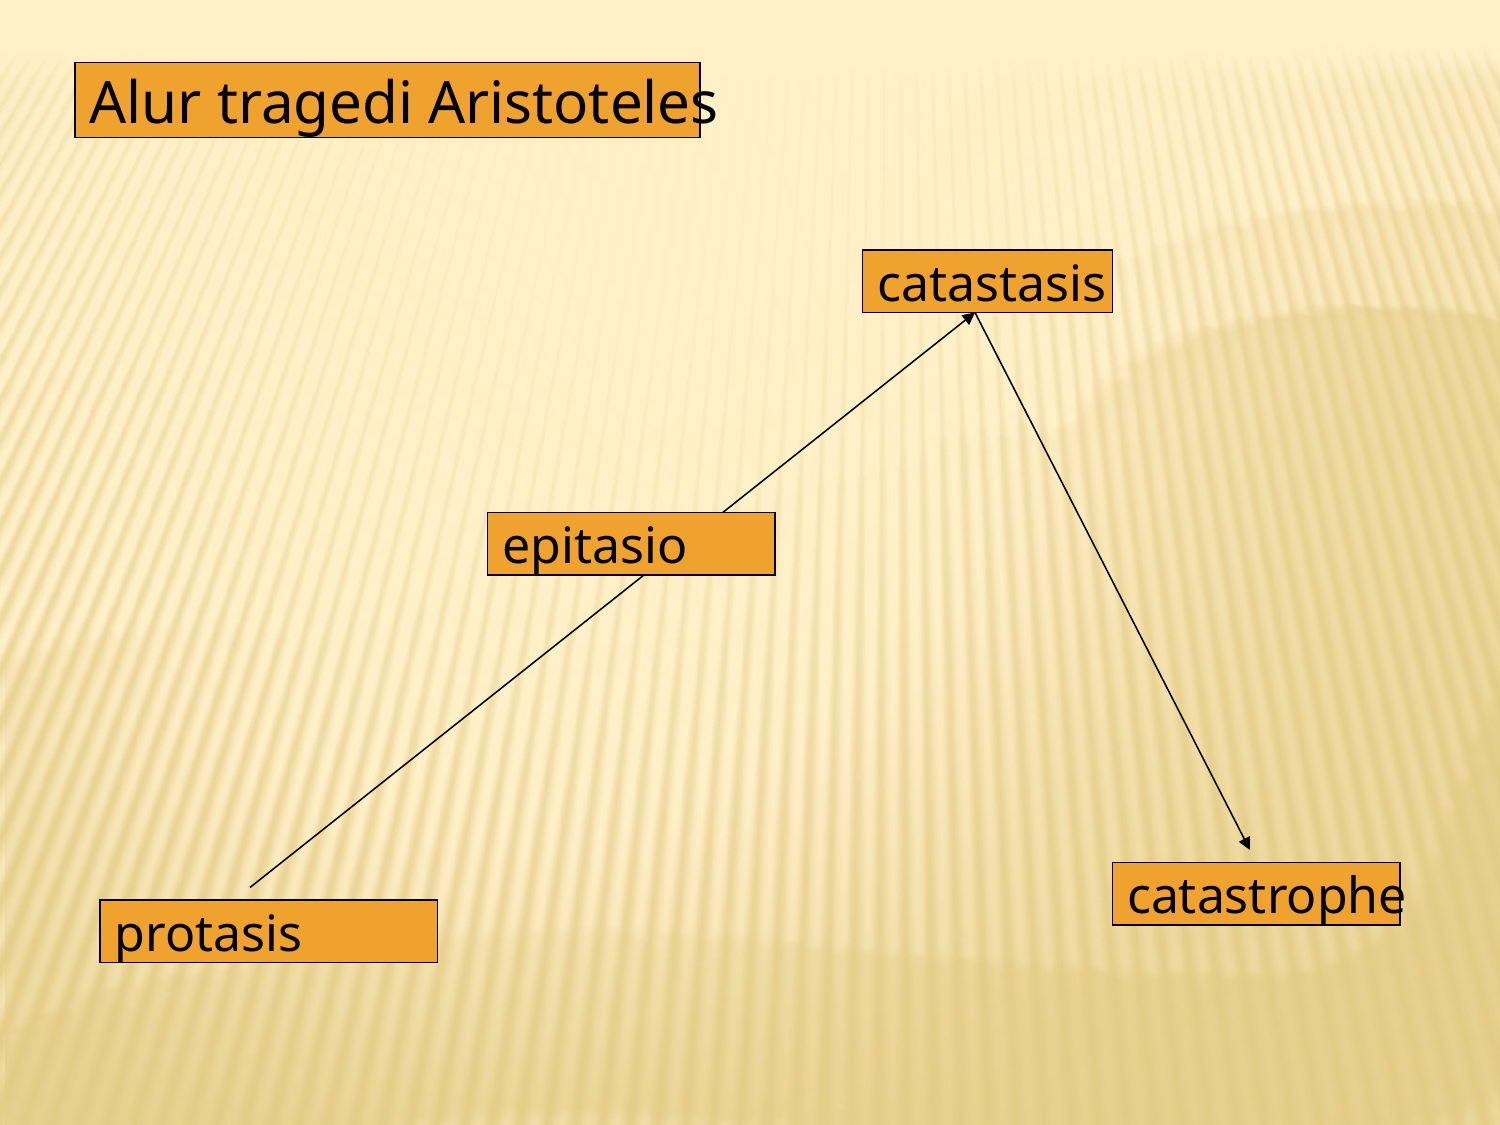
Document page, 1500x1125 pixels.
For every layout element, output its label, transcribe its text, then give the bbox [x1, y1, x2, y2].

text_box catastasis [862, 249, 1113, 313]
text_box epitasio [487, 512, 775, 575]
text_box catastrophe [1112, 862, 1400, 925]
text_box Alur tragedi Aristoteles [75, 62, 700, 138]
text_box [723, 313, 975, 512]
text_box [975, 313, 1250, 850]
text_box protasis [99, 899, 438, 963]
